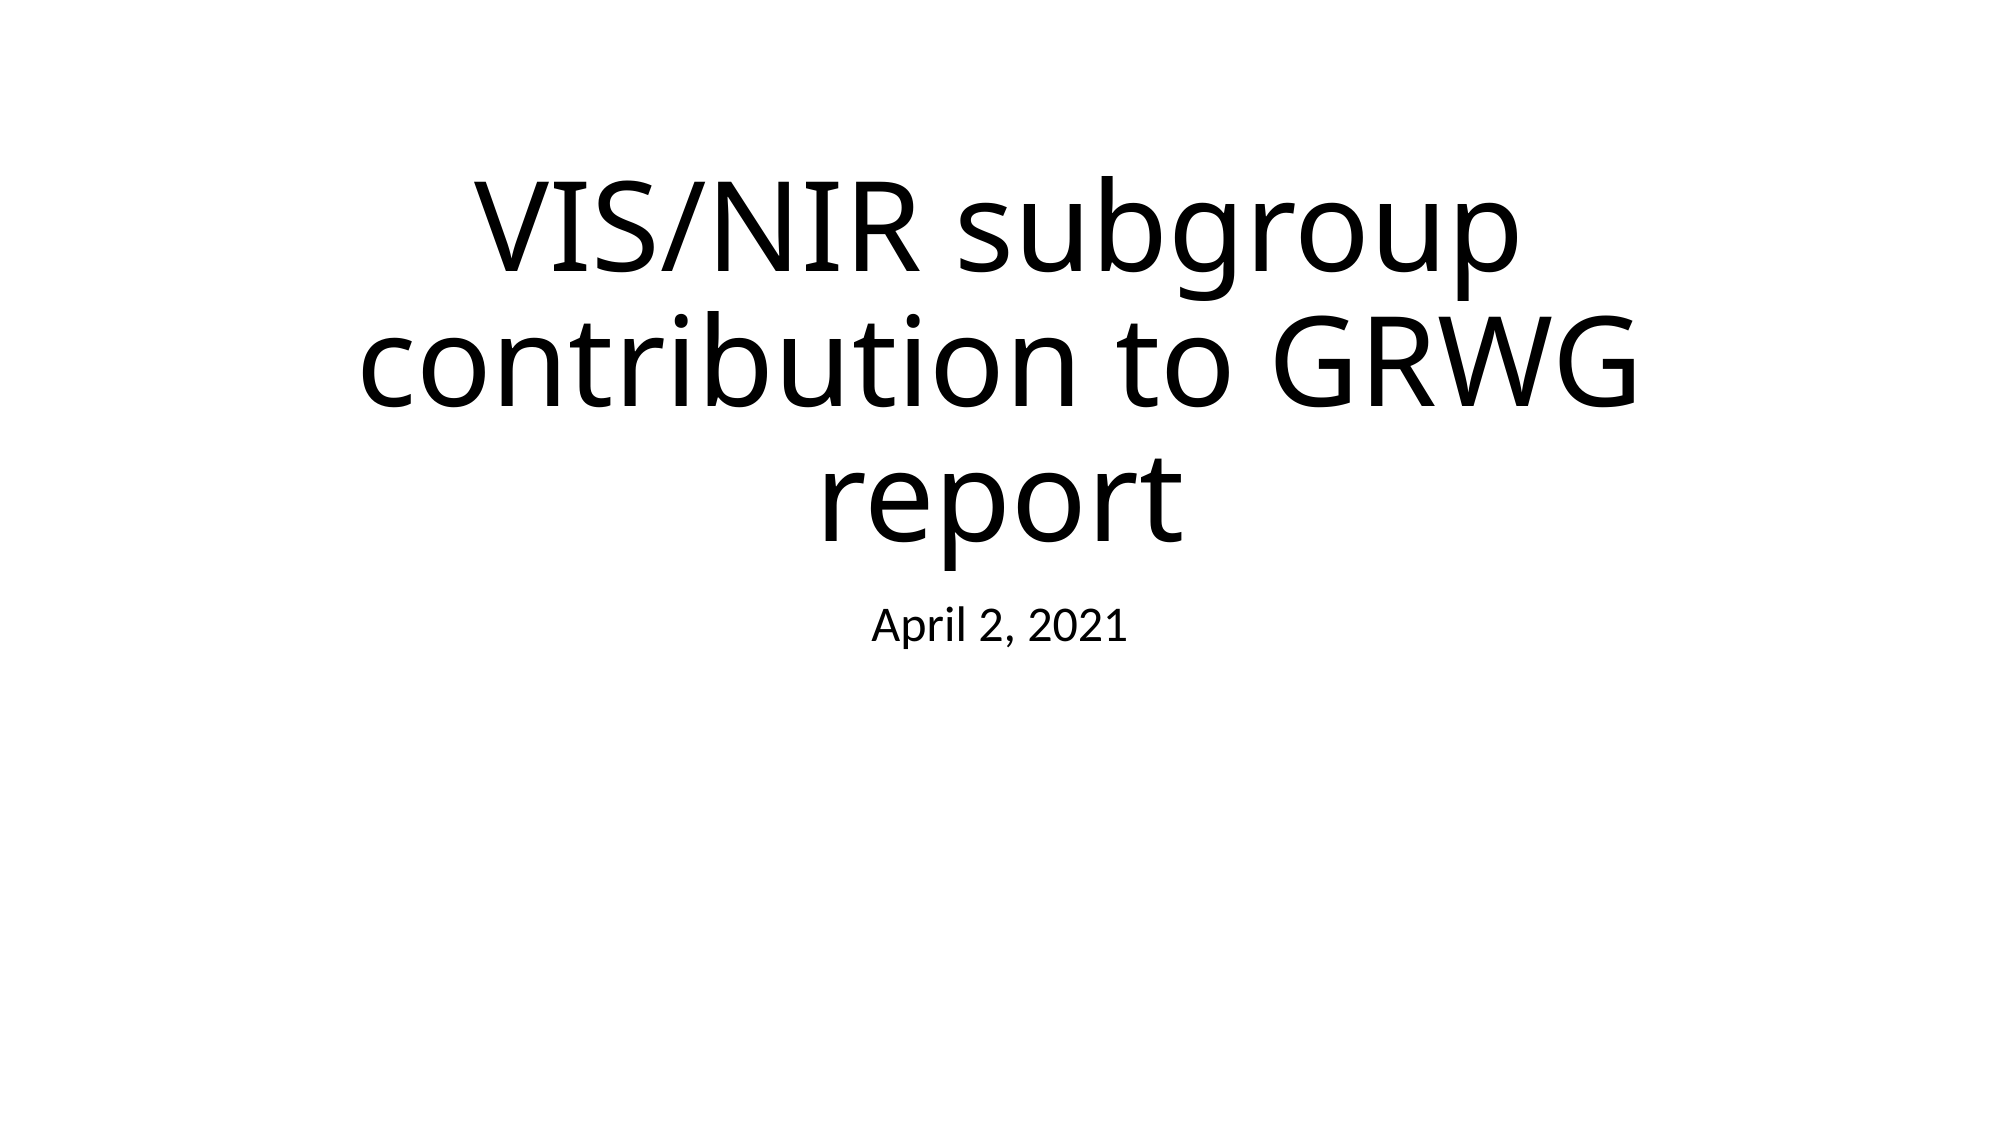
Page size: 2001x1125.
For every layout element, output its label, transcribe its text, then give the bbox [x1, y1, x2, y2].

subtitle April 2, 2021 [249, 590, 1750, 863]
title VIS/NIR subgroup contribution to GRWG report [249, 184, 1750, 576]
